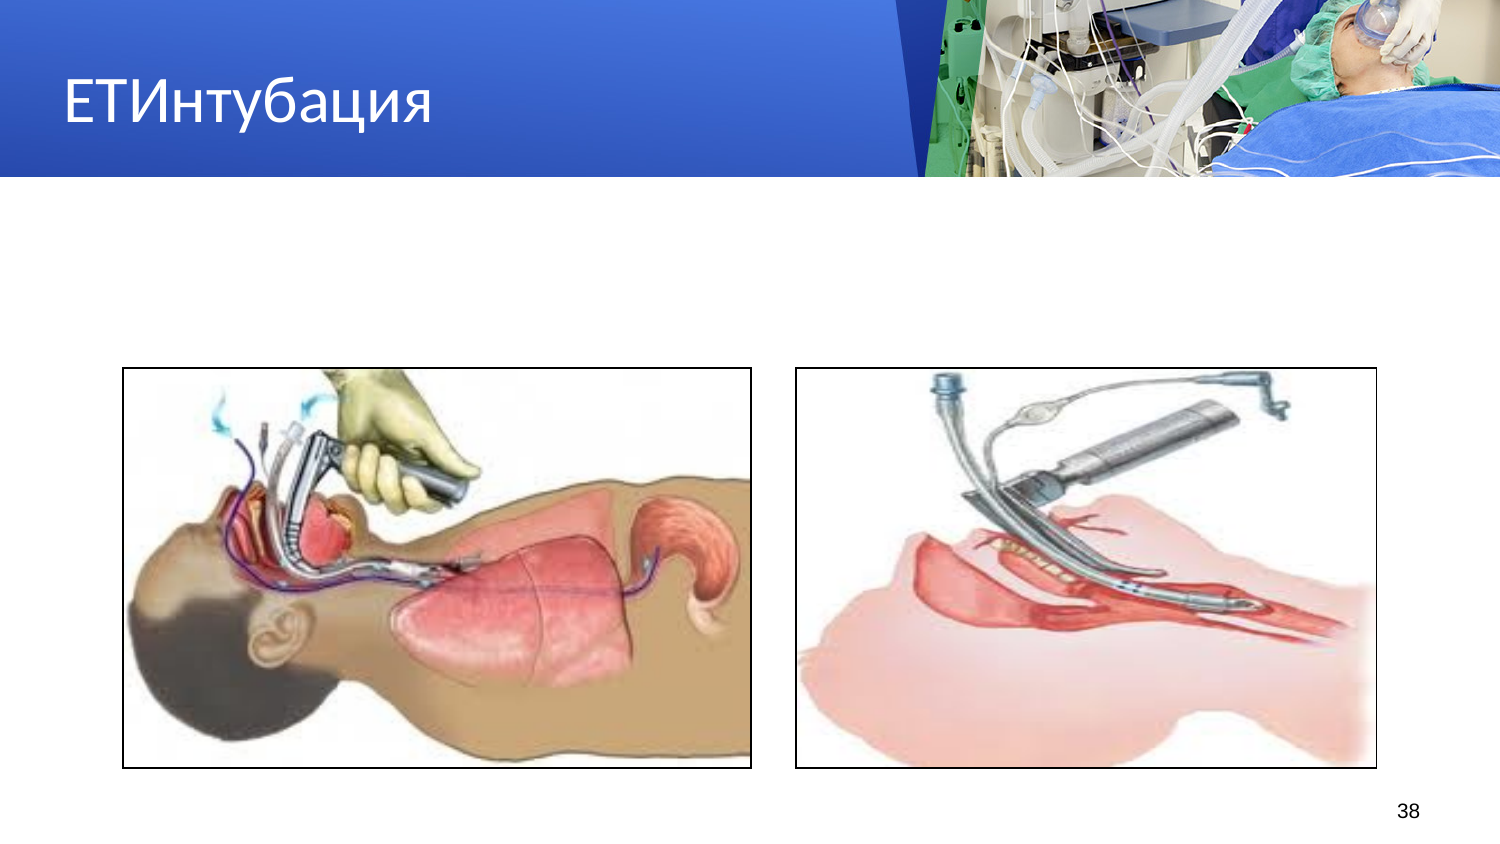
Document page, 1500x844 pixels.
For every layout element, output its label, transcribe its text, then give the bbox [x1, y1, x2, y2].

title ЕТИнтубация [48, 33, 1404, 159]
picture [0, 0, 1500, 844]
text_box 38 [1382, 790, 1500, 831]
